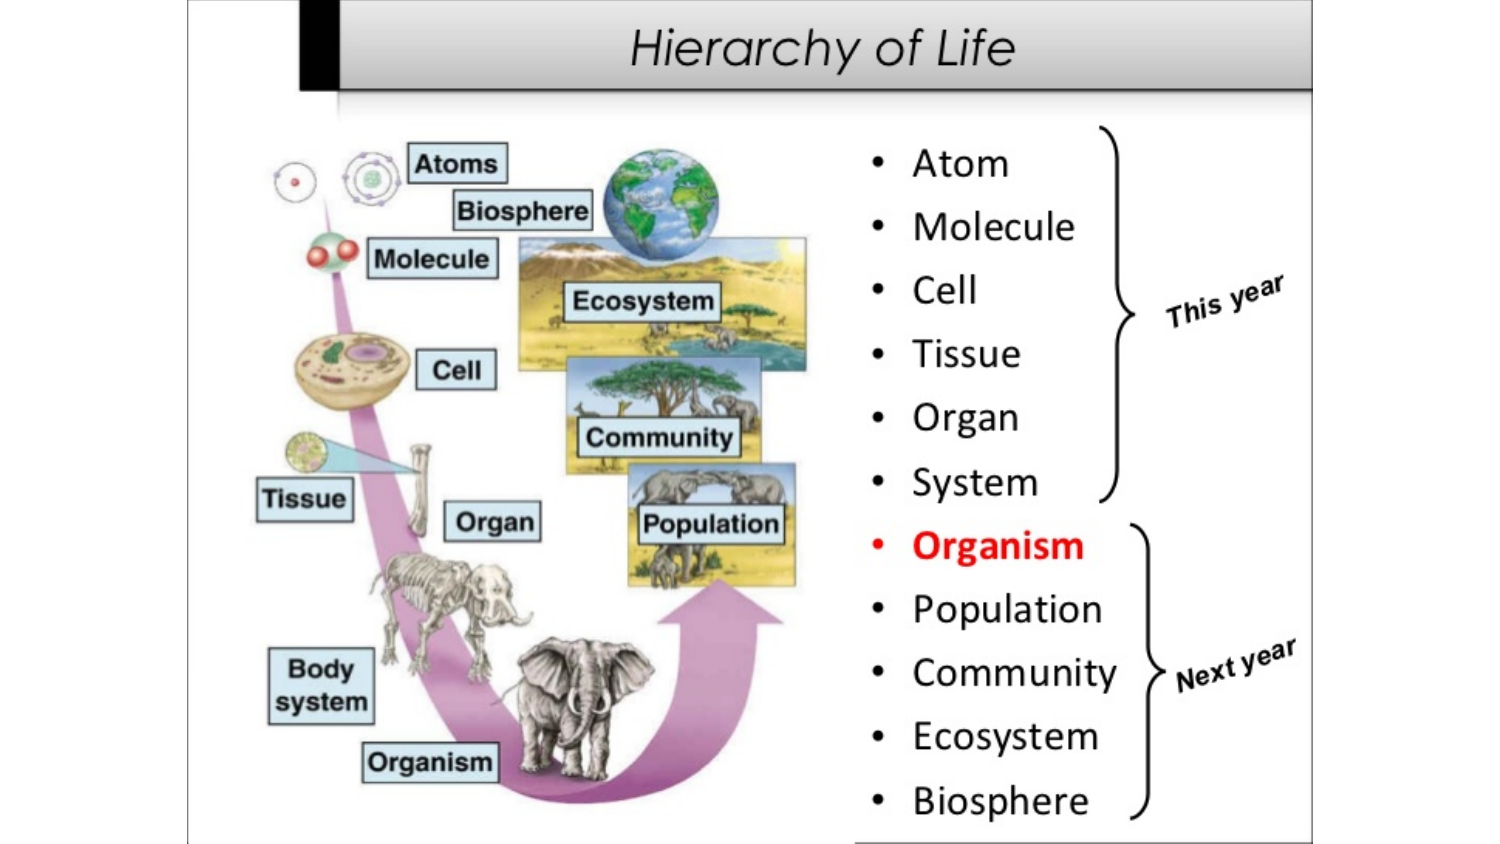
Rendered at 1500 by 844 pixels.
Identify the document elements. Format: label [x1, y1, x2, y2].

picture [187, 0, 1313, 844]
